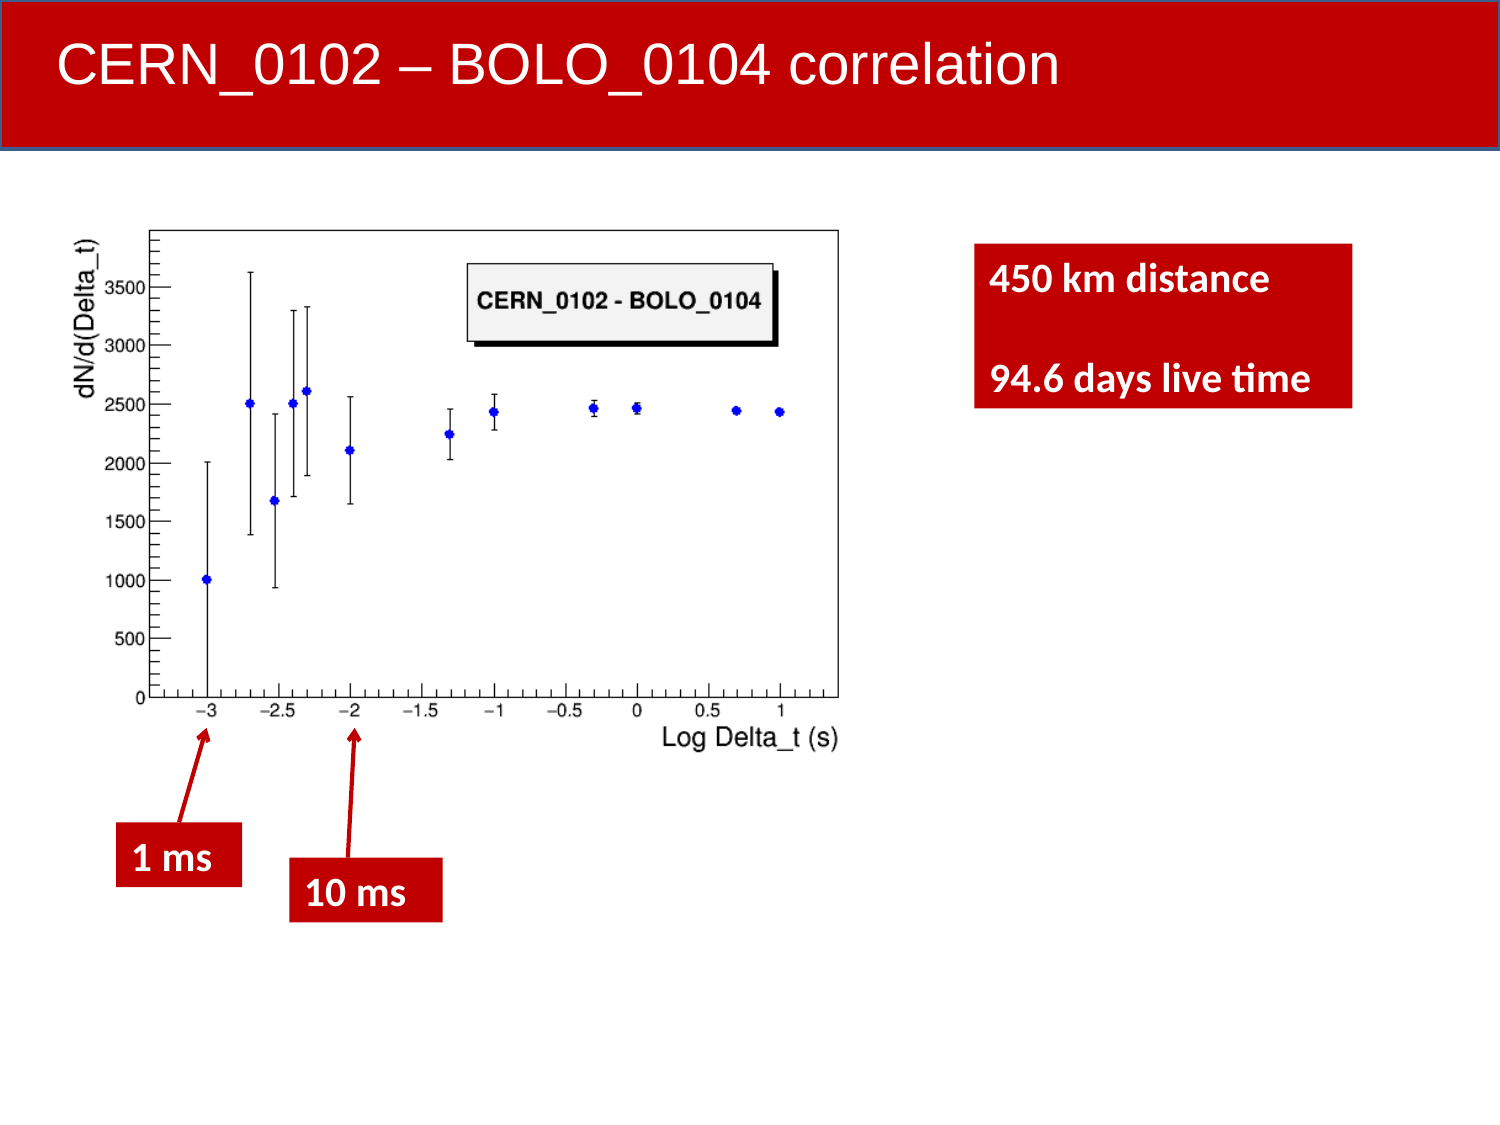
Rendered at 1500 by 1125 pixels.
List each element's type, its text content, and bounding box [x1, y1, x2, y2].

text_box [0, 0, 1500, 151]
text_box CERN_0102 – BOLO_0104 correlation [41, 19, 1412, 104]
text_box 1 ms [116, 822, 243, 888]
picture [64, 172, 924, 756]
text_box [347, 727, 355, 858]
text_box 450 km distance 94.6 days live time [974, 243, 1353, 409]
text_box 10 ms [289, 857, 443, 923]
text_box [178, 727, 207, 823]
